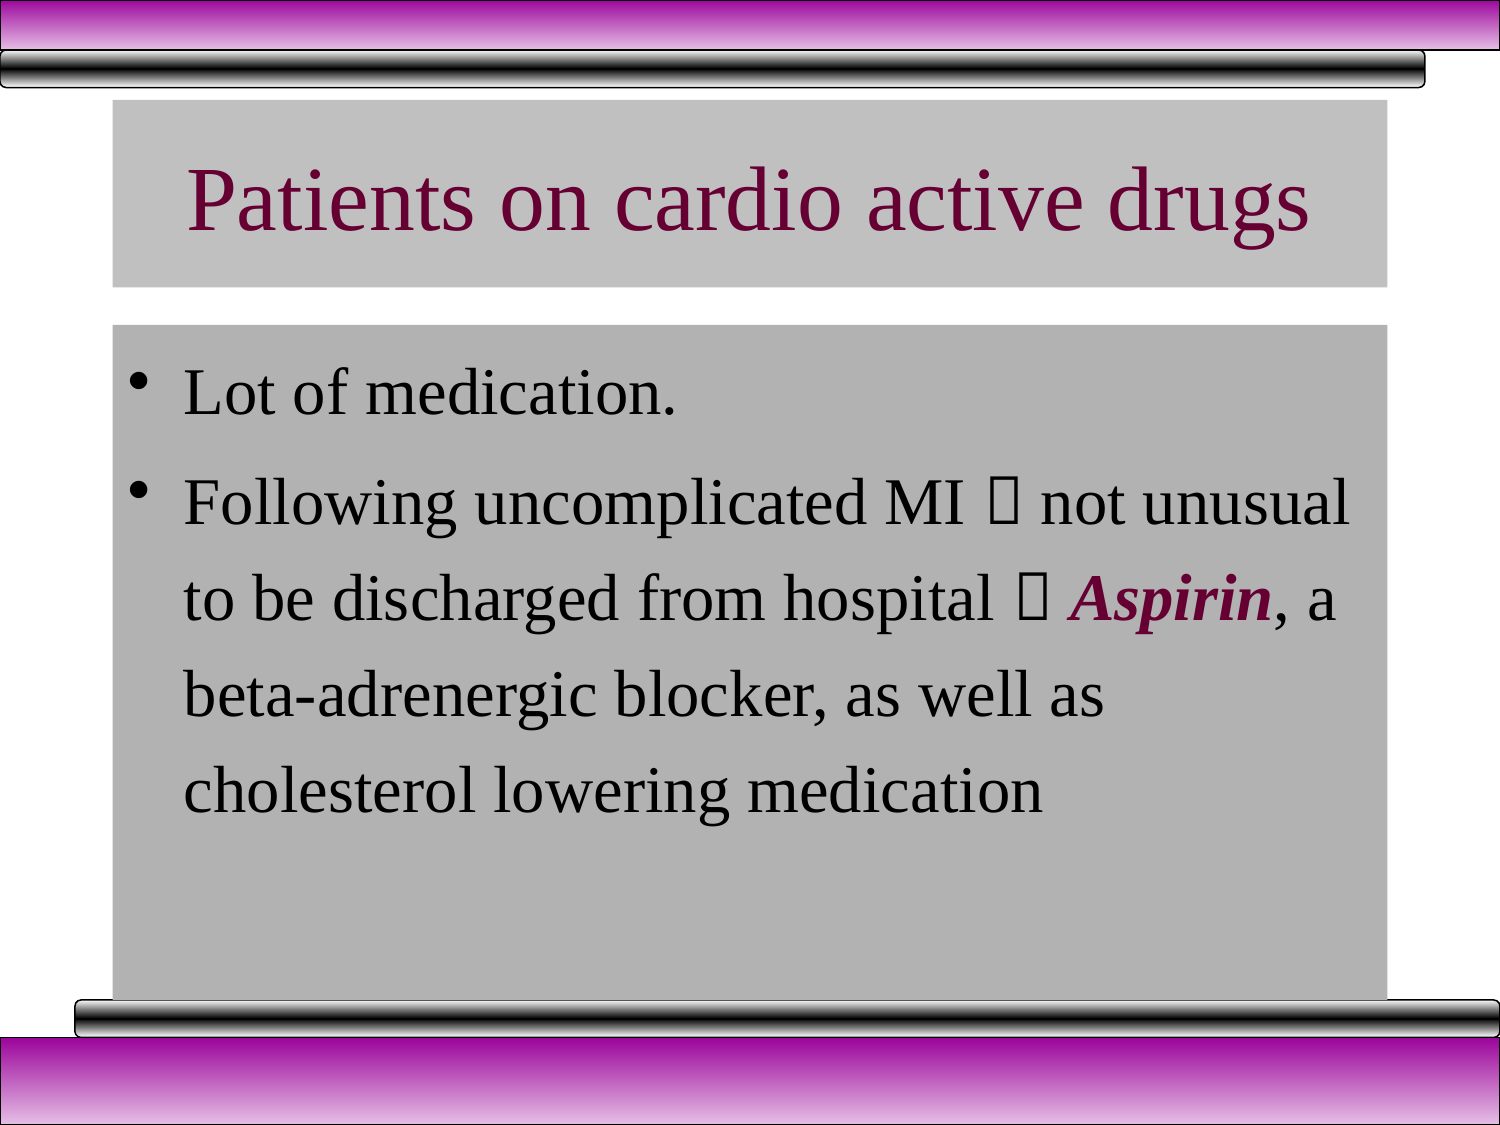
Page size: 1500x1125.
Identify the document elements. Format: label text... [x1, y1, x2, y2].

title Patients on cardio active drugs [112, 99, 1388, 288]
list Lot of medication. Following uncomplicated MI  not unusual to be discharged from hospital  Aspirin, a beta-adrenergic blocker, as well as cholesterol lowering medication [112, 324, 1388, 1001]
